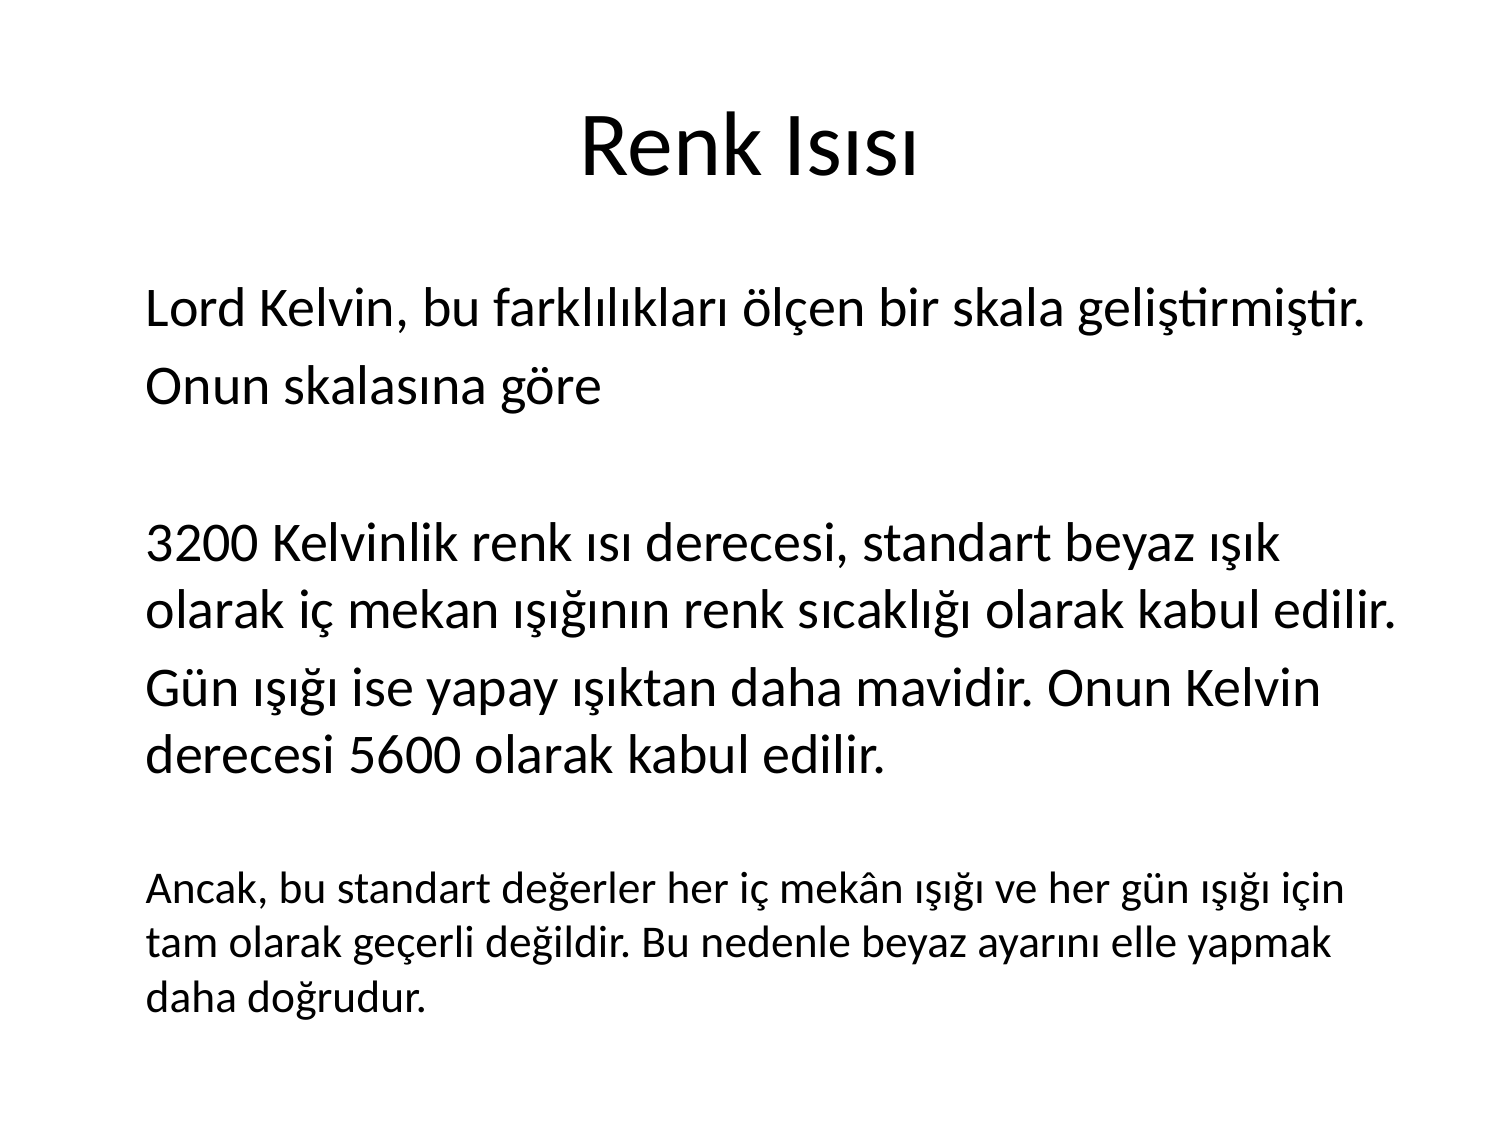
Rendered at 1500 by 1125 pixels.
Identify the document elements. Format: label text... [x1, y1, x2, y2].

title Renk Isısı [75, 45, 1425, 233]
list Lord Kelvin, bu farklılıkları ölçen bir skala geliştirmiştir. Onun skalasına göre 3200 Kelvinlik renk ısı derecesi, standart beyaz ışık olarak iç mekan ışığının renk sıcaklığı olarak kabul edilir. Gün ışığı ise yapay ışıktan daha mavidir. Onun Kelvin derecesi 5600 olarak kabul edilir. Ancak, bu standart değerler her iç mekân ışığı ve her gün ışığı için tam olarak geçerli değildir. Bu nedenle beyaz ayarını elle yapmak daha doğrudur. [75, 262, 1425, 1047]
